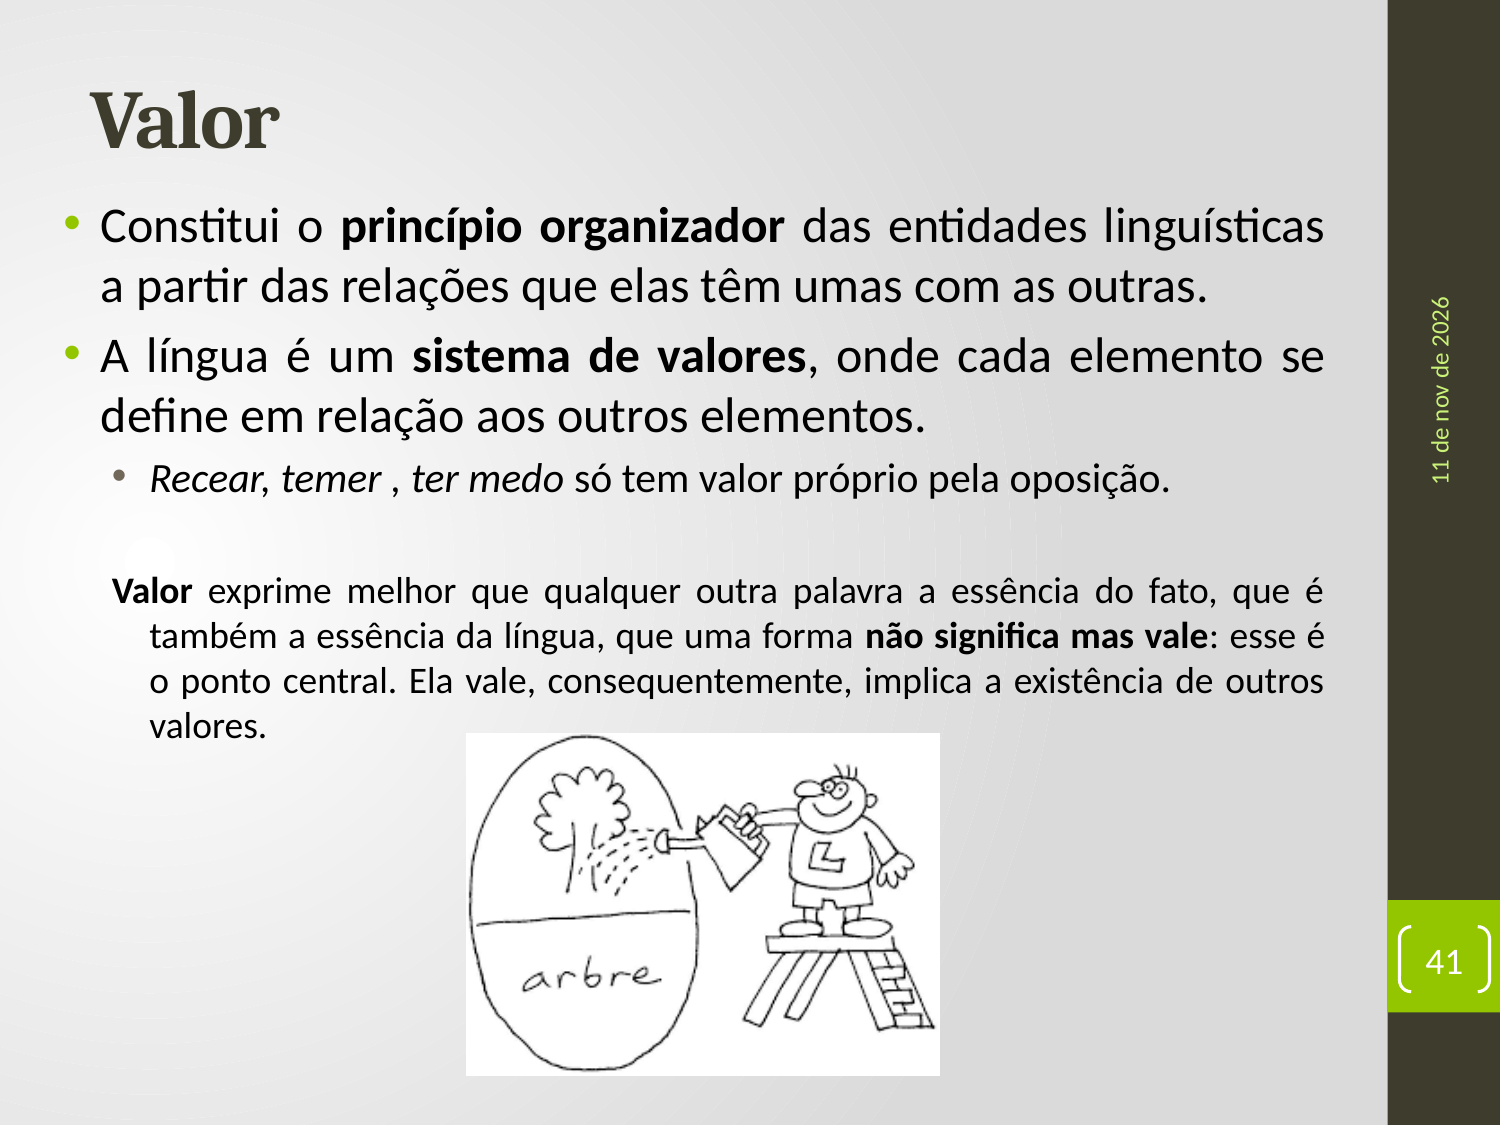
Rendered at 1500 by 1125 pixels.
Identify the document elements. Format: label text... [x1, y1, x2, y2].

picture [465, 732, 941, 1077]
slide_number ago-17 [1408, 100, 1469, 501]
slide_number 41 [1397, 925, 1492, 994]
list Constitui o princípio organizador das entidades linguísticas a partir das relações que elas têm umas com as outras. A língua é um sistema de valores, onde cada elemento se define em relação aos outros elementos. Recear, temer , ter medo só tem valor próprio pela oposição. Valor exprime melhor que qualquer outra palavra a essência do fato, que é também a essência da língua, que uma forma não significa mas vale: esse é o ponto central. Ela vale, consequentemente, implica a existência de outros valores. [29, 184, 1341, 986]
title Valor [75, 45, 1425, 185]
